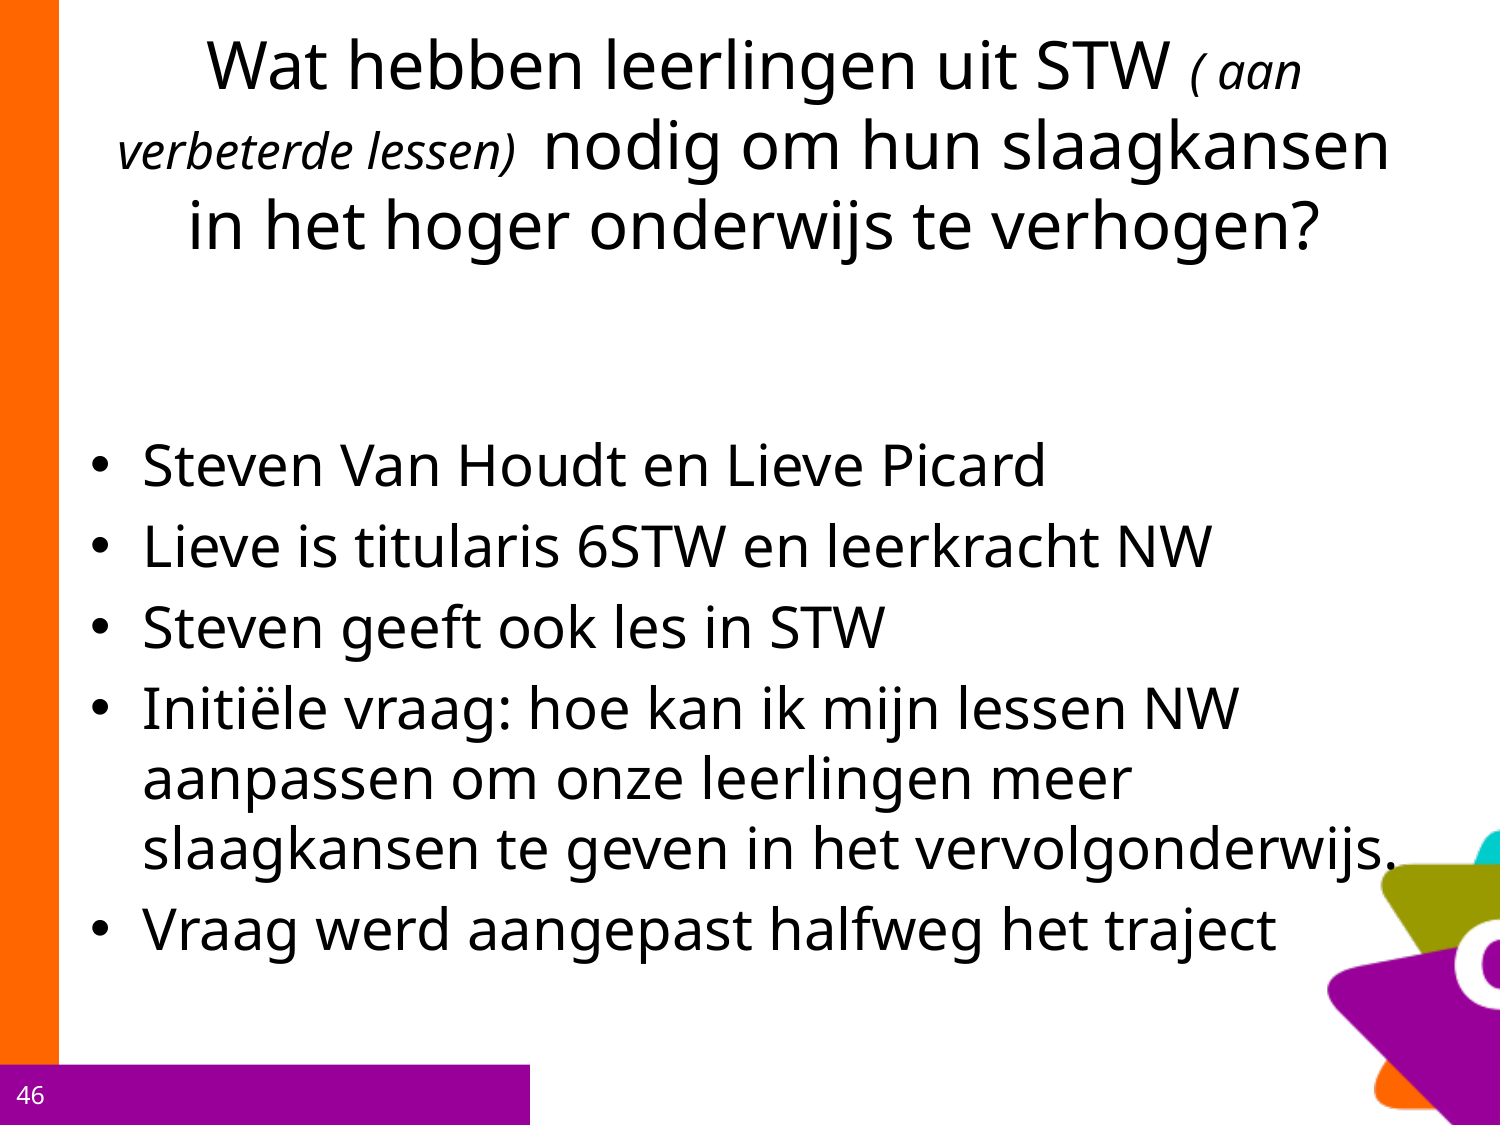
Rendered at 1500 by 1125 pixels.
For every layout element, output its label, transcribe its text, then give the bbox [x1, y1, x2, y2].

picture [1301, 780, 1500, 1125]
list Steven Van Houdt en Lieve Picard Lieve is titularis 6STW en leerkracht NW Steven geeft ook les in STW Initiële vraag: hoe kan ik mijn lessen NW aanpassen om onze leerlingen meer slaagkansen te geven in het vervolgonderwijs. Vraag werd aangepast halfweg het traject [75, 420, 1425, 1000]
title Wat hebben leerlingen uit STW ( aan verbeterde lessen) nodig om hun slaagkansen in het hoger onderwijs te verhogen? [75, 78, 1436, 209]
